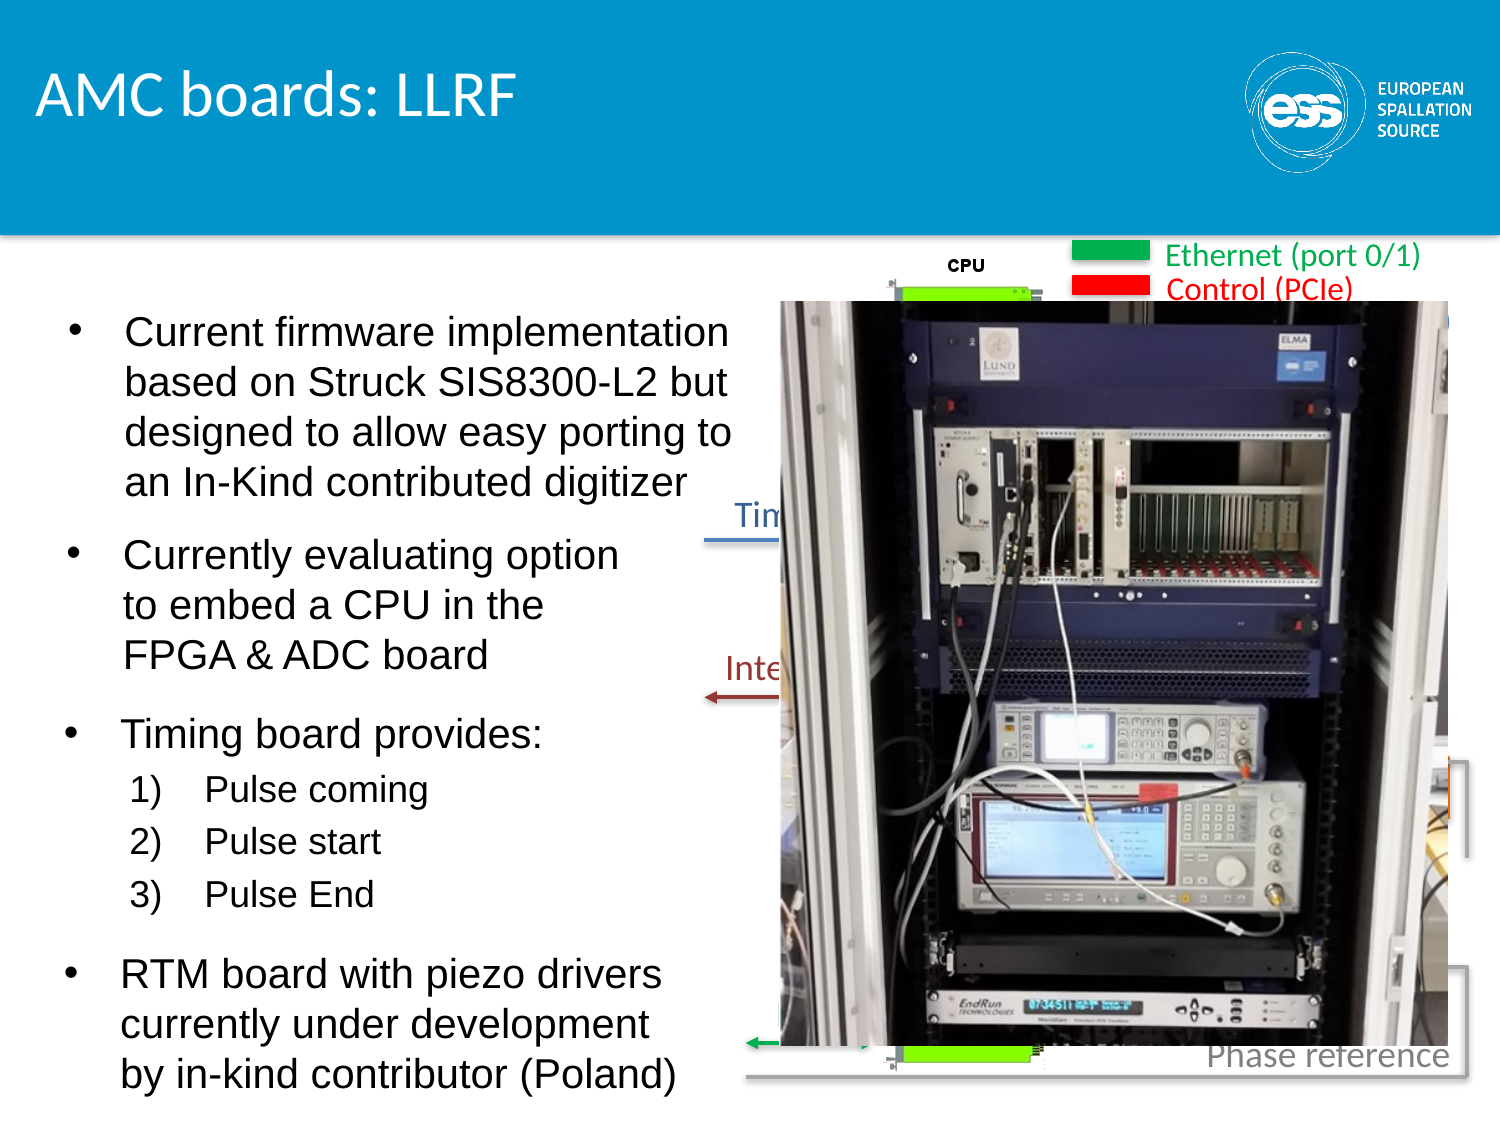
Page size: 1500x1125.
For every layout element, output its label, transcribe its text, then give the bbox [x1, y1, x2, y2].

text_box RTM board with piezo drivers currently under development by in-kind contributor (Poland) [49, 939, 705, 1105]
picture [1436, 104, 1444, 115]
text_box Timing board provides: Pulse coming Pulse start Pulse End [48, 699, 595, 946]
picture [1423, 83, 1430, 94]
list Current firmware implementation based on Struck SIS8300-L2 but designed to allow easy porting to an In-Kind contributed digitizer [53, 296, 699, 468]
picture [1443, 86, 1450, 93]
picture [1432, 125, 1438, 136]
picture [1379, 83, 1385, 94]
picture [1418, 104, 1423, 115]
picture [1389, 104, 1393, 115]
picture [1400, 83, 1407, 94]
picture [1454, 83, 1458, 94]
picture [1398, 109, 1406, 115]
picture [1409, 104, 1415, 115]
picture [1264, 94, 1342, 127]
picture [779, 301, 1448, 1046]
text_box Currently evaluating option to embed a CPU in the FPGA & ADC board [51, 520, 637, 685]
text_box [704, 225, 1500, 1094]
title AMC boards: LLRF [20, 42, 1261, 138]
picture [1422, 125, 1428, 134]
